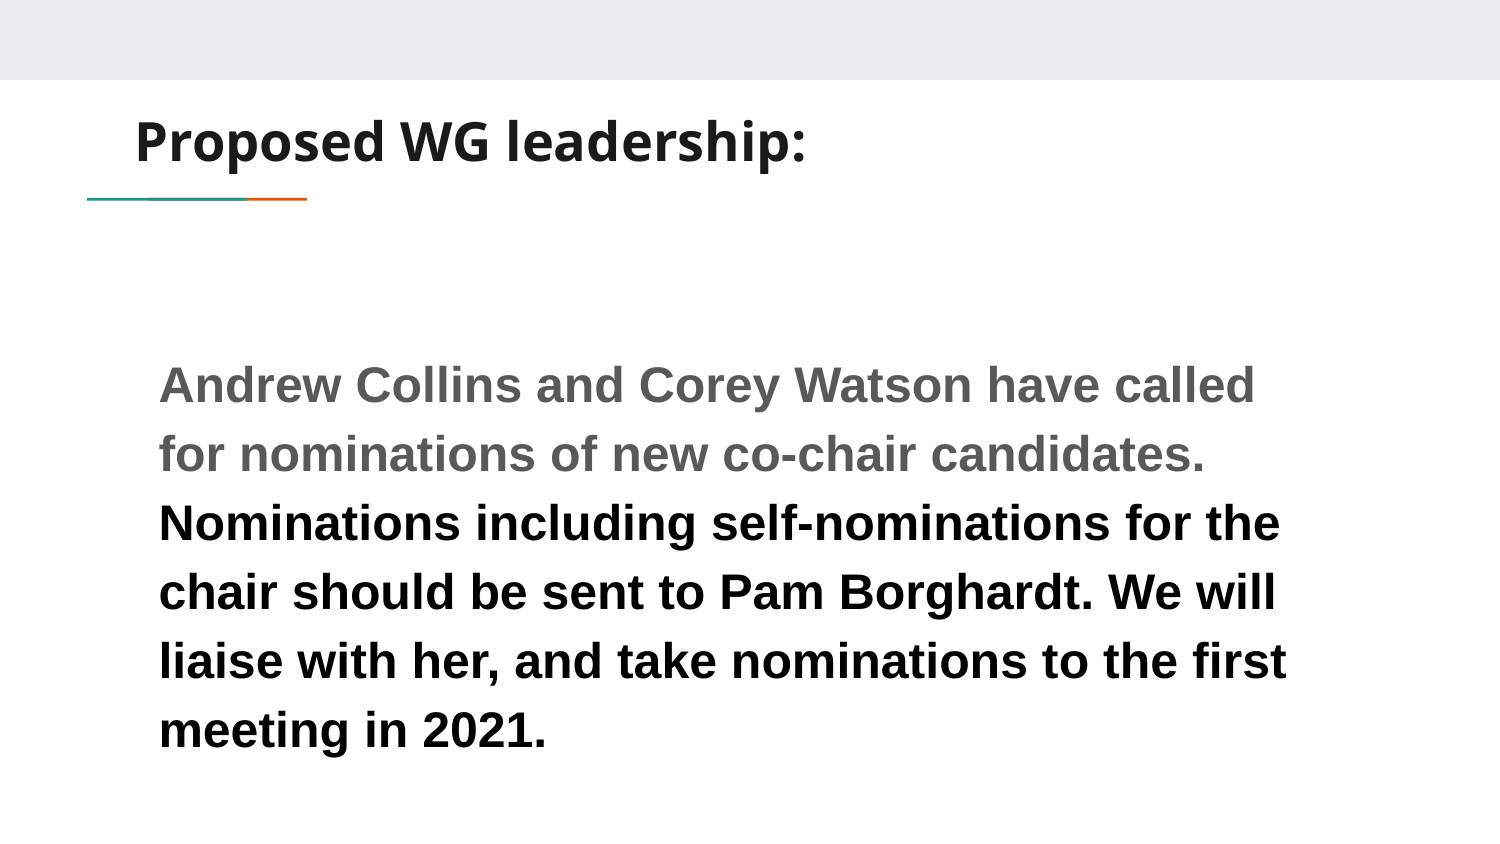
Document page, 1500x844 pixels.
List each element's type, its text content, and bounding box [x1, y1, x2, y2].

list Andrew Collins and Corey Watson have called for nominations of new co-chair candidates. Nominations including self-nominations for the chair should be sent to Pam Borghardt. We will liaise with her, and take nominations to the first meeting in 2021. [119, 328, 1346, 700]
title Proposed WG leadership: [119, 92, 1381, 181]
